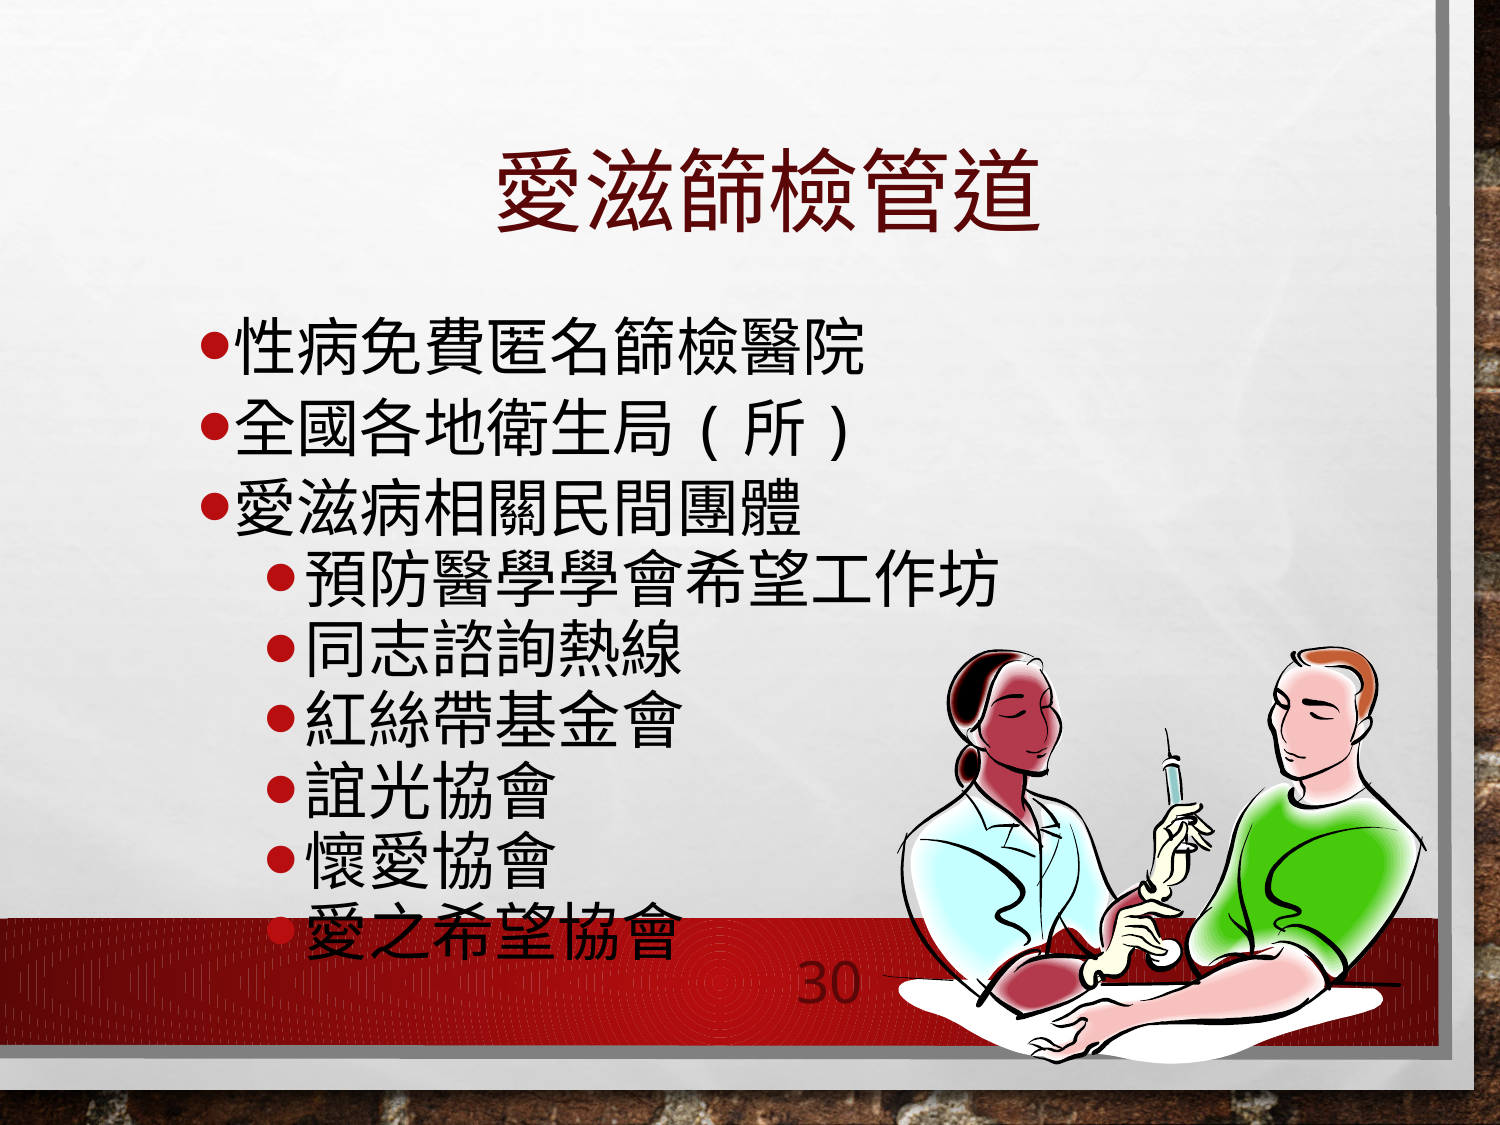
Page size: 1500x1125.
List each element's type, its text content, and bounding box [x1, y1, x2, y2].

slide_number 30 [773, 944, 878, 1027]
title 愛滋篩檢管道 [312, 101, 1223, 290]
picture [0, 0, 1500, 1125]
picture [878, 644, 1428, 1071]
list 性病免費匿名篩檢醫院 全國各地衛生局(所) 愛滋病相關民間團體 預防醫學學會希望工作坊 同志諮詢熱線 紅絲帶基金會 誼光協會 懷愛協會 愛之希望協會 [183, 314, 1353, 976]
